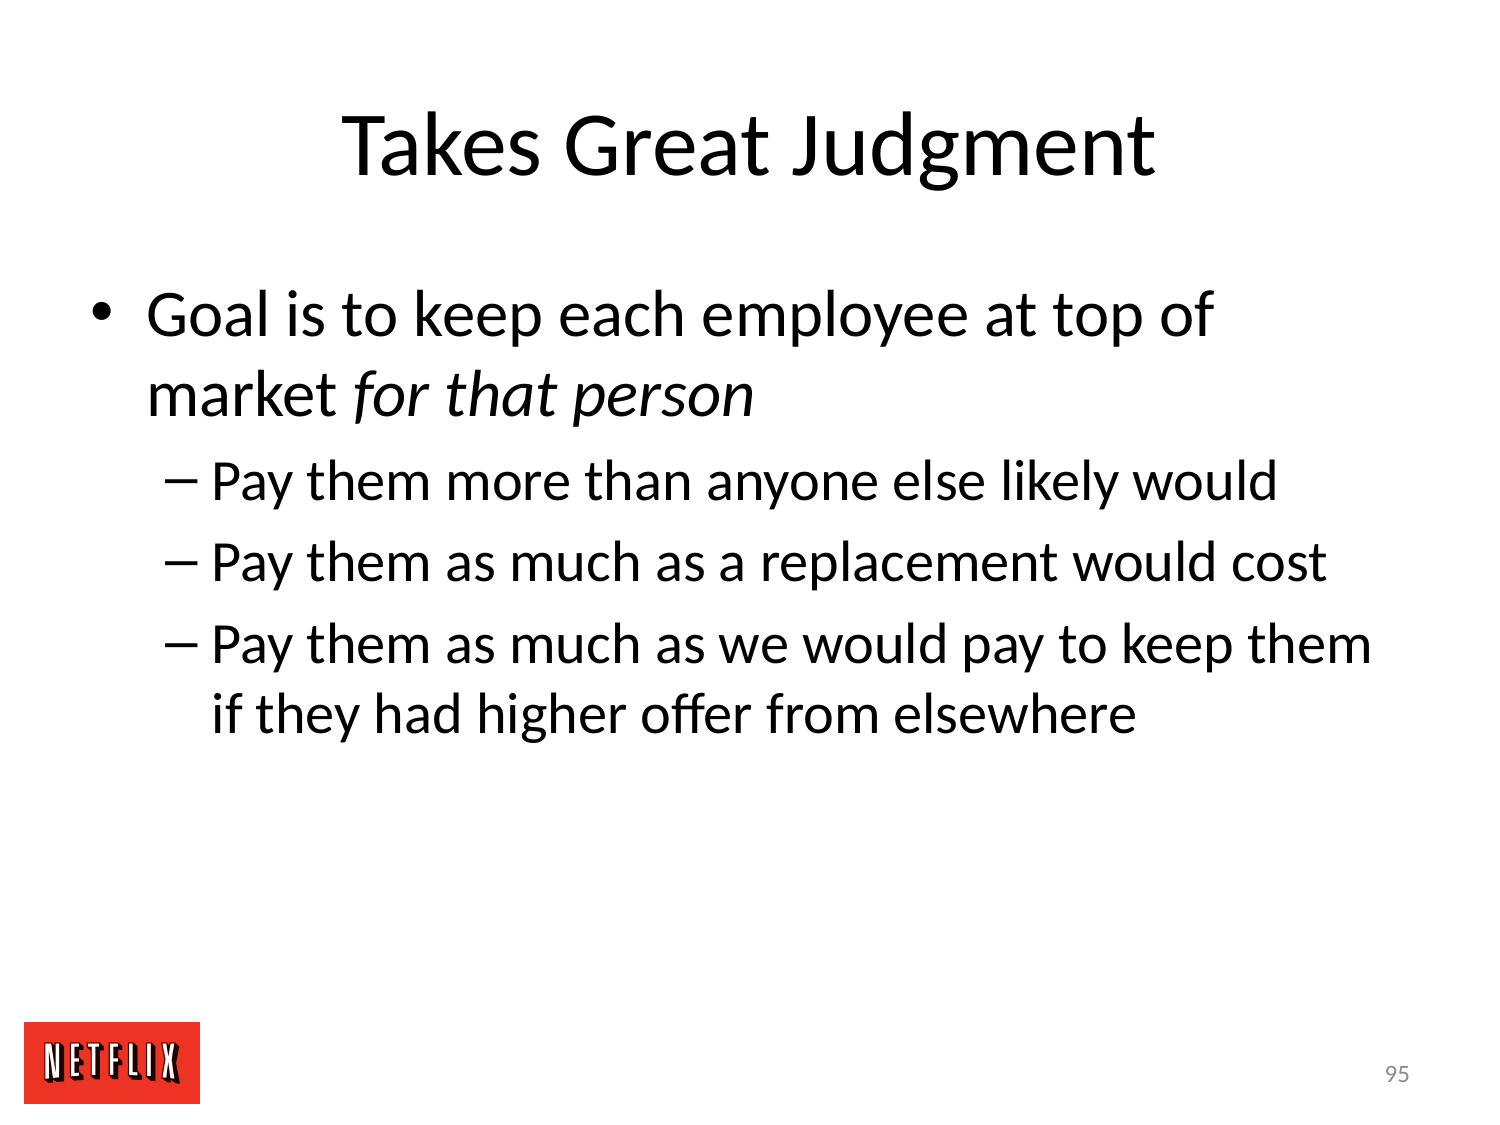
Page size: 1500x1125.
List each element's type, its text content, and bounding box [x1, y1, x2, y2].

slide_number 95 [1074, 1042, 1425, 1103]
picture [24, 1022, 200, 1104]
list Goal is to keep each employee at top of market for that person Pay them more than anyone else likely would Pay them as much as a replacement would cost Pay them as much as we would pay to keep them if they had higher offer from elsewhere [75, 262, 1425, 1005]
title Takes Great Judgment [75, 45, 1425, 233]
